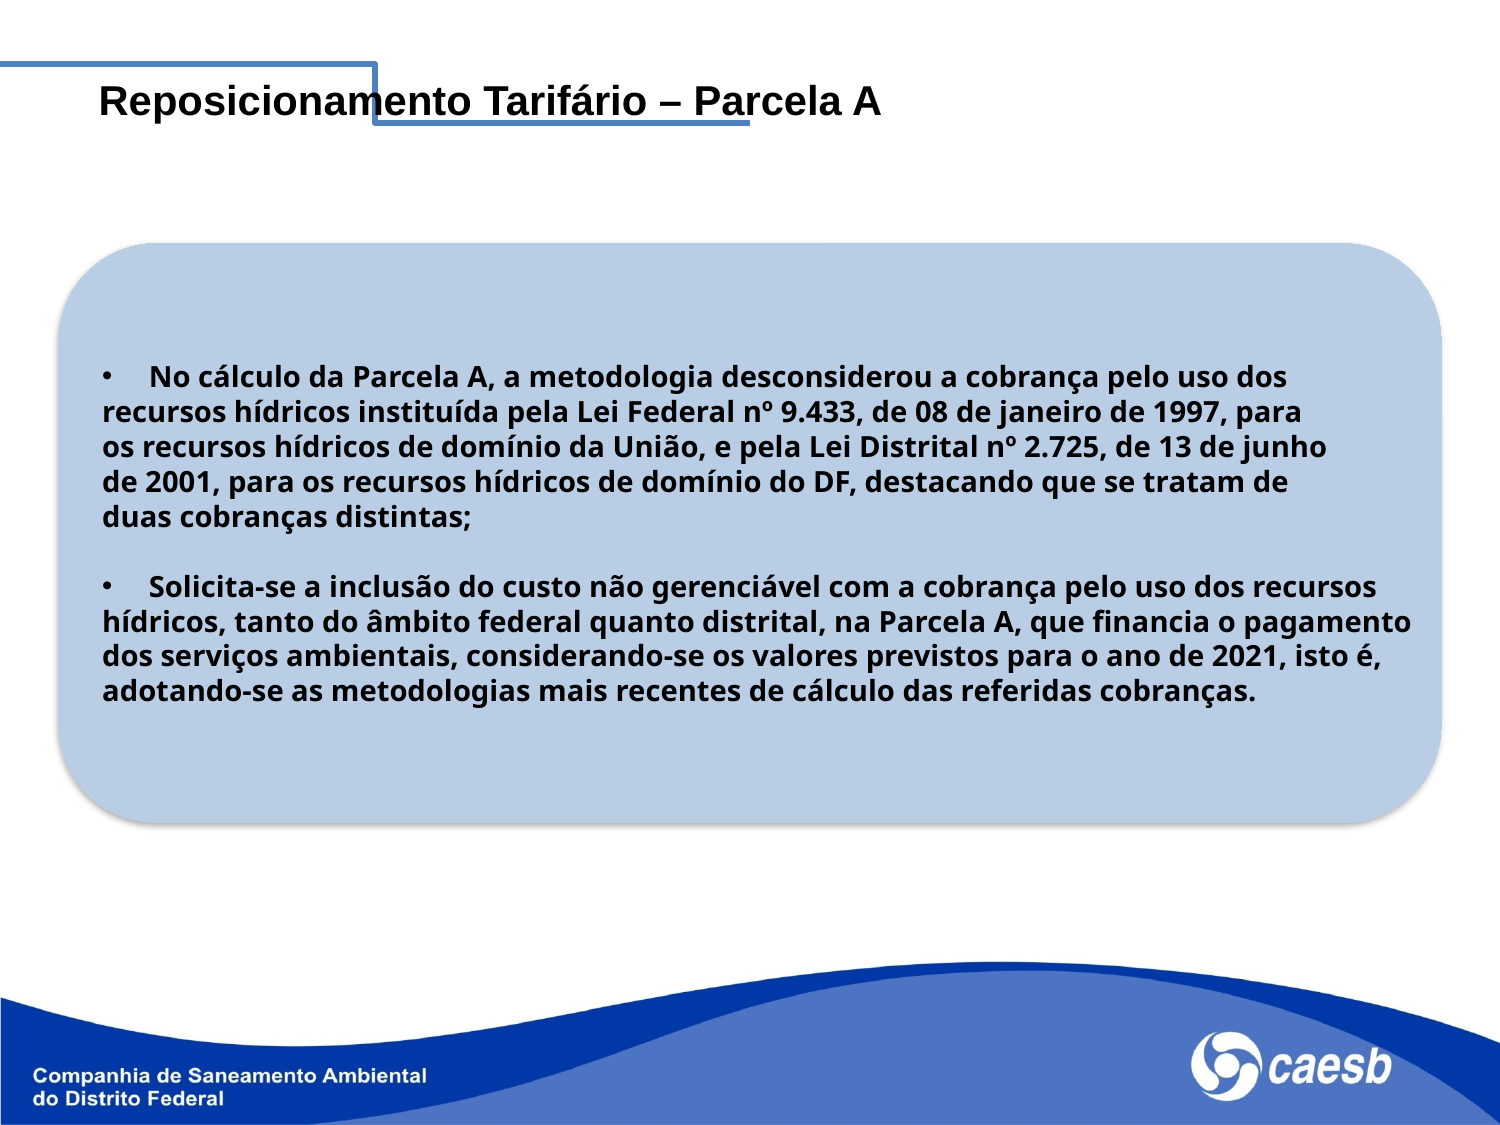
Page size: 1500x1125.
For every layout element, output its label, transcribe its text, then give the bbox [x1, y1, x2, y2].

picture [0, 0, 1500, 1125]
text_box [0, 63, 751, 124]
text_box Reposicionamento Tarifário – Parcela A [83, 66, 898, 181]
text_box No cálculo da Parcela A, a metodologia desconsiderou a cobrança pelo uso dos recursos hídricos instituída pela Lei Federal nº 9.433, de 08 de janeiro de 1997, para os recursos hídricos de domínio da União, e pela Lei Distrital nº 2.725, de 13 de junho de 2001, para os recursos hídricos de domínio do DF, destacando que se tratam de duas cobranças distintas; Solicita-se a inclusão do custo não gerenciável com a cobrança pelo uso dos recursos hídricos, tanto do âmbito federal quanto distrital, na Parcela A, que financia o pagamento dos serviços ambientais, considerando-se os valores previstos para o ano de 2021, isto é, adotando-se as metodologias mais recentes de cálculo das referidas cobranças. [58, 243, 1442, 823]
